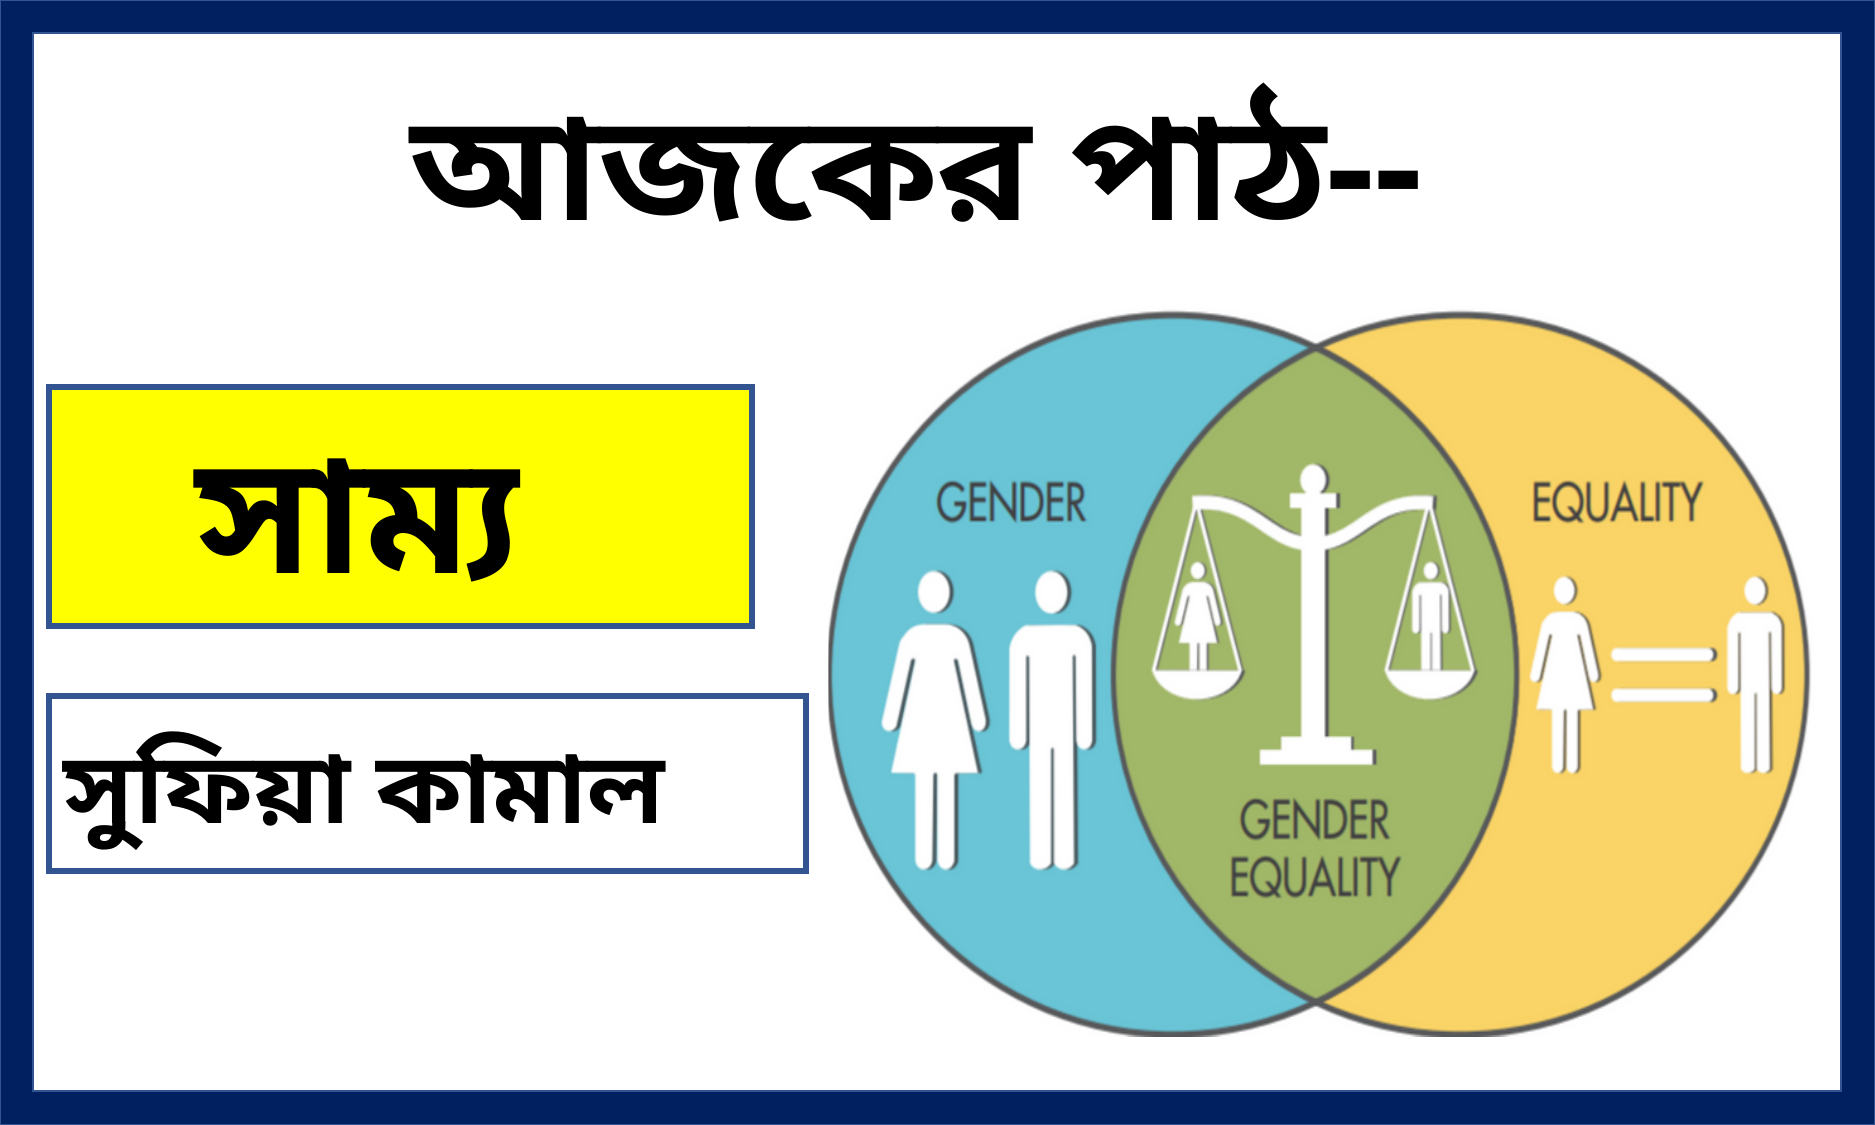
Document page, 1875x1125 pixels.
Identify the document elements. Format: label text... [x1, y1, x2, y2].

text_box সুফিয়া কামাল [48, 695, 807, 872]
picture [828, 307, 1814, 1037]
text_box আজকের পাঠ-- [180, 43, 1687, 278]
text_box সাম্য [48, 386, 753, 627]
